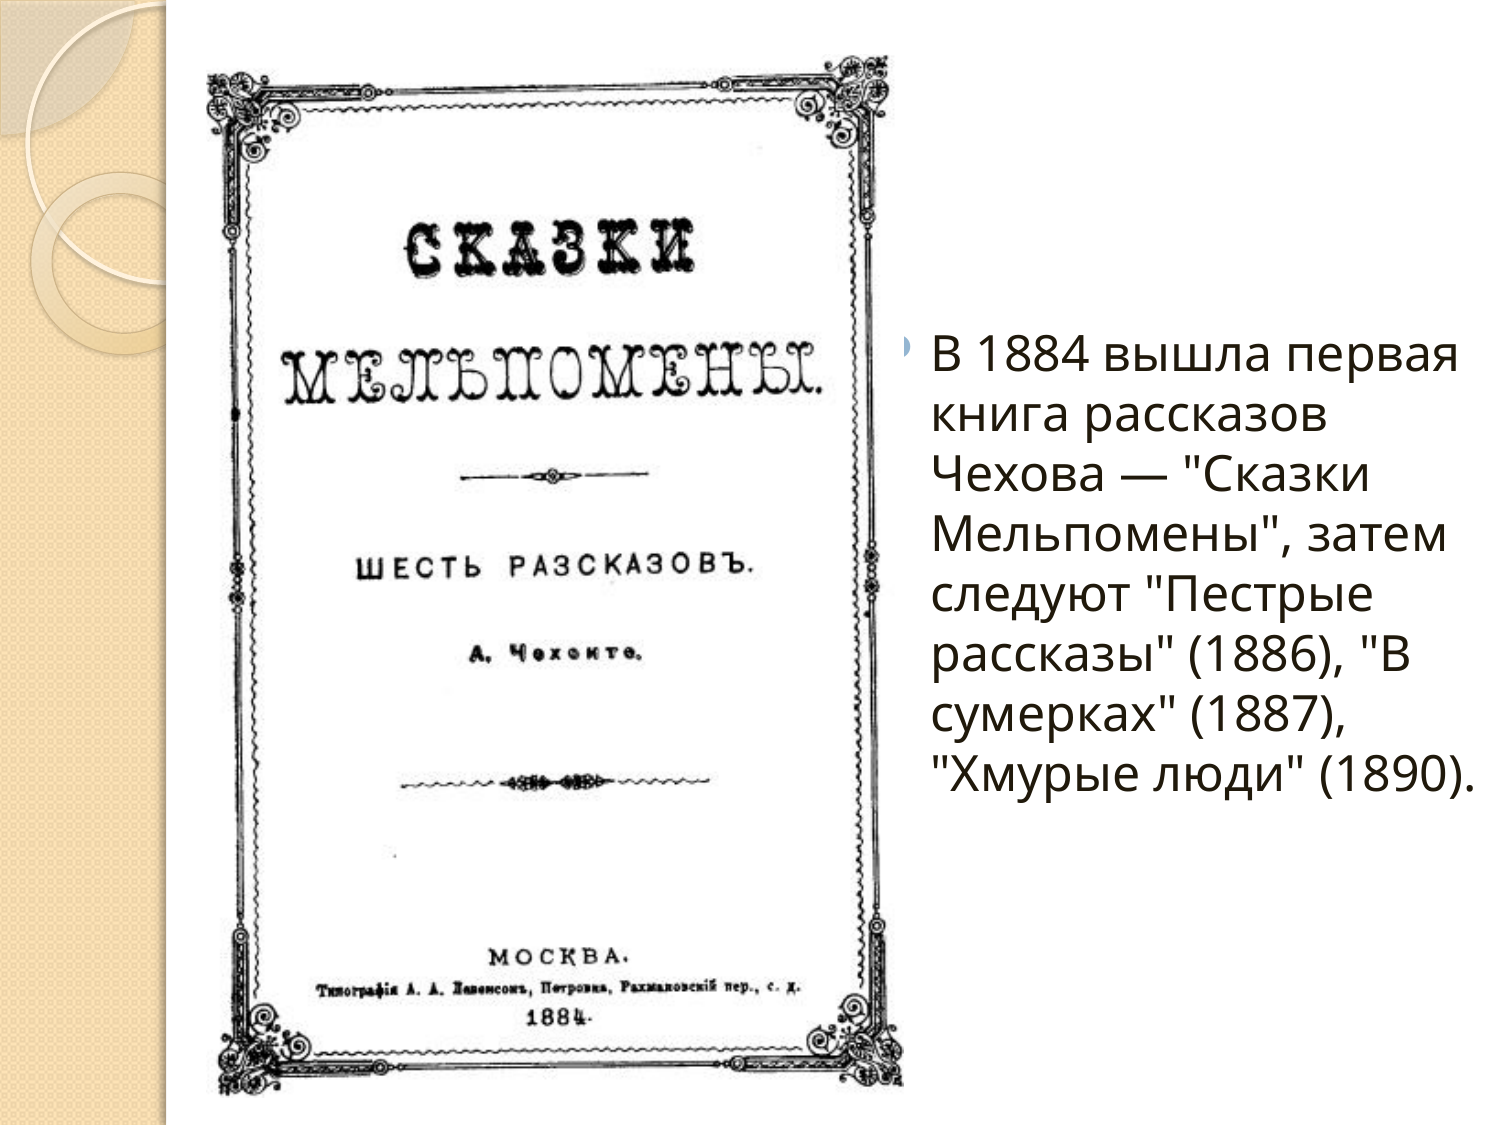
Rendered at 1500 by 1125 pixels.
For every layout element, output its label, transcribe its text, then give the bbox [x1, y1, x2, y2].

picture [206, 54, 904, 1098]
list В 1884 вышла первая книга рассказов Чехова — "Сказки Мельпомены", затем следуют "Пестрые рассказы" (1886), "В сумерках" (1887), "Хмурые люди" (1890). [908, 314, 1500, 1043]
